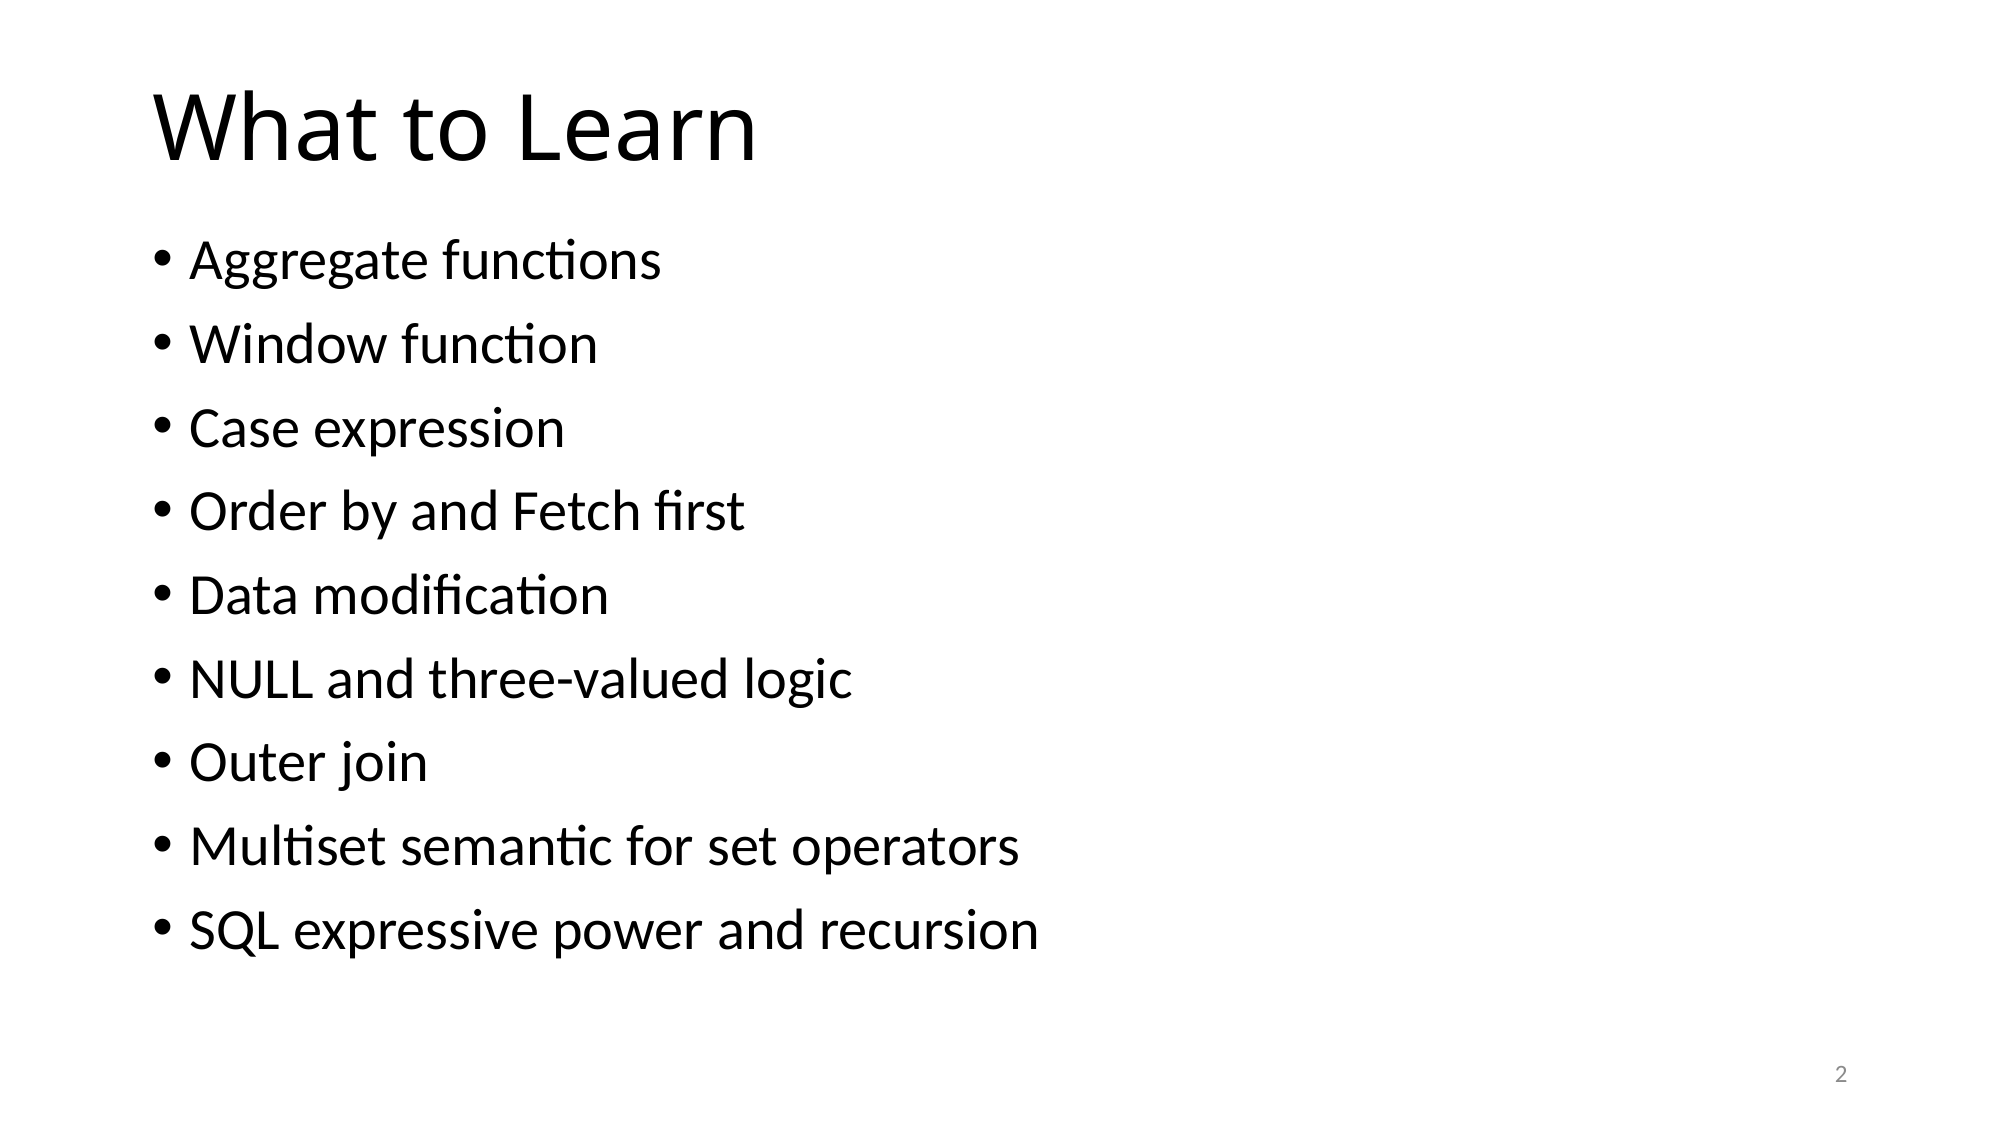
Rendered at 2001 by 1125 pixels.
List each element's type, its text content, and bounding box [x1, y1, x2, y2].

title What to Learn [137, 59, 1863, 202]
list Aggregate functions Window function Case expression Order by and Fetch first Data modification NULL and three-valued logic Outer join Multiset semantic for set operators SQL expressive power and recursion [137, 221, 1863, 1043]
slide_number 2 [1412, 1042, 1863, 1103]
